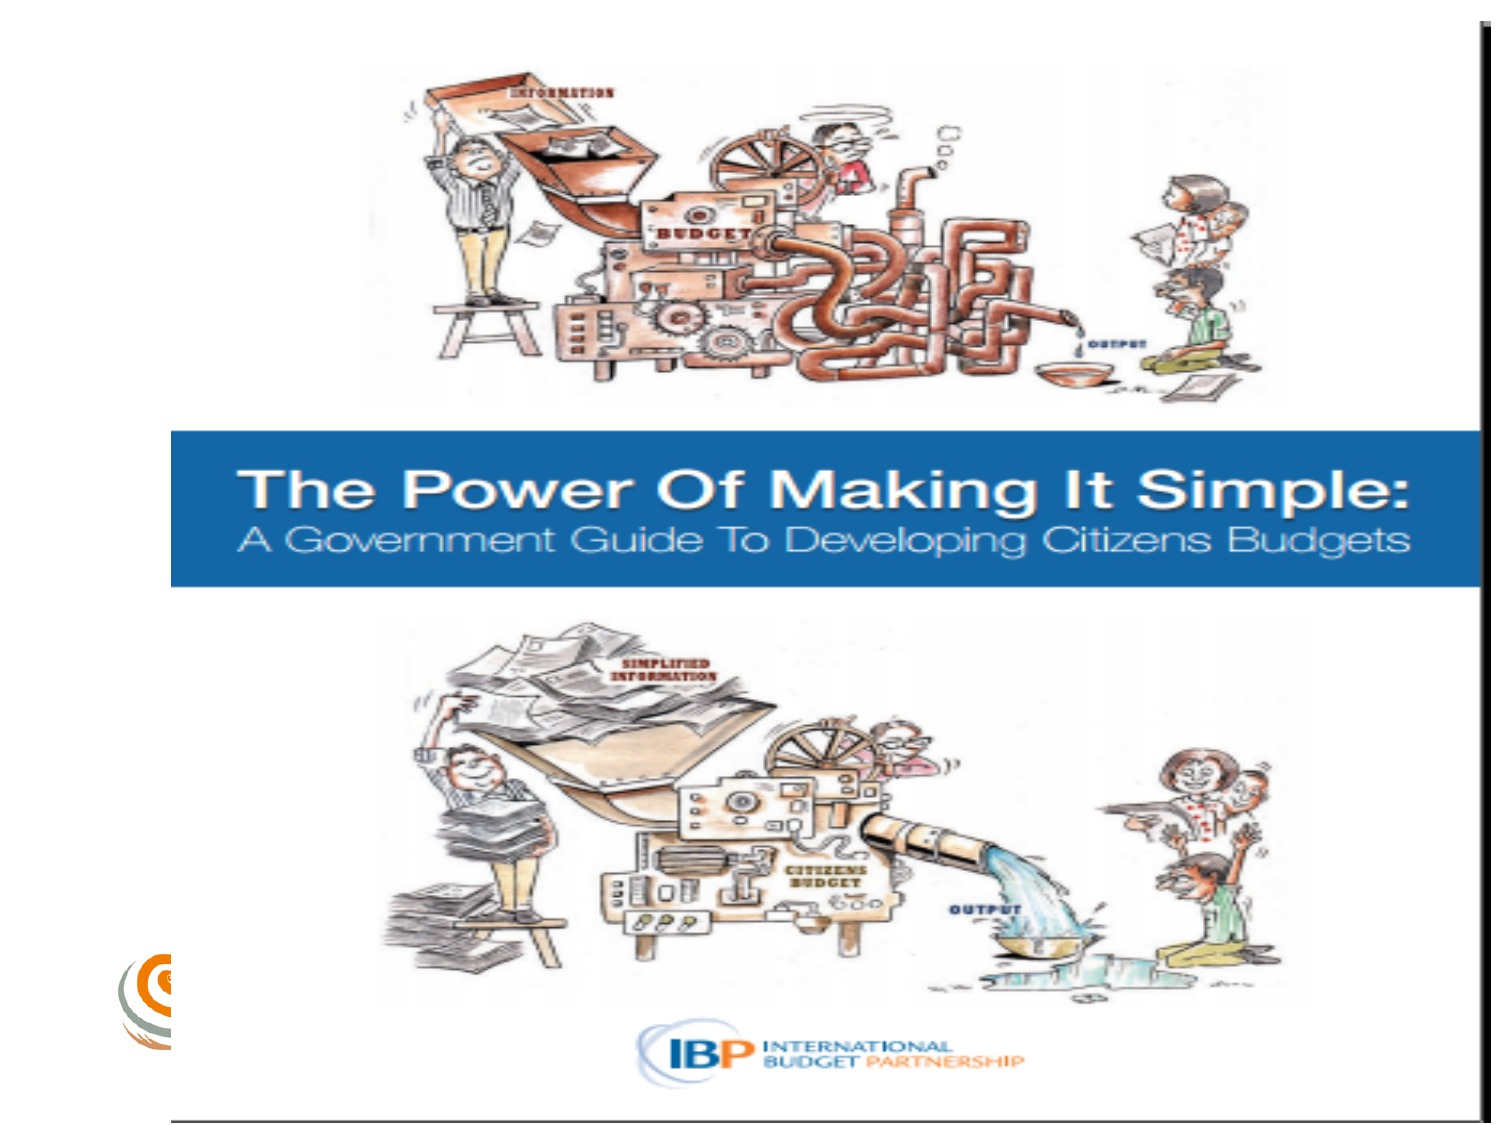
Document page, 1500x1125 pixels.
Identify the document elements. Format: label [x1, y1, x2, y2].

list [171, 21, 1491, 1123]
picture [102, 933, 171, 1060]
